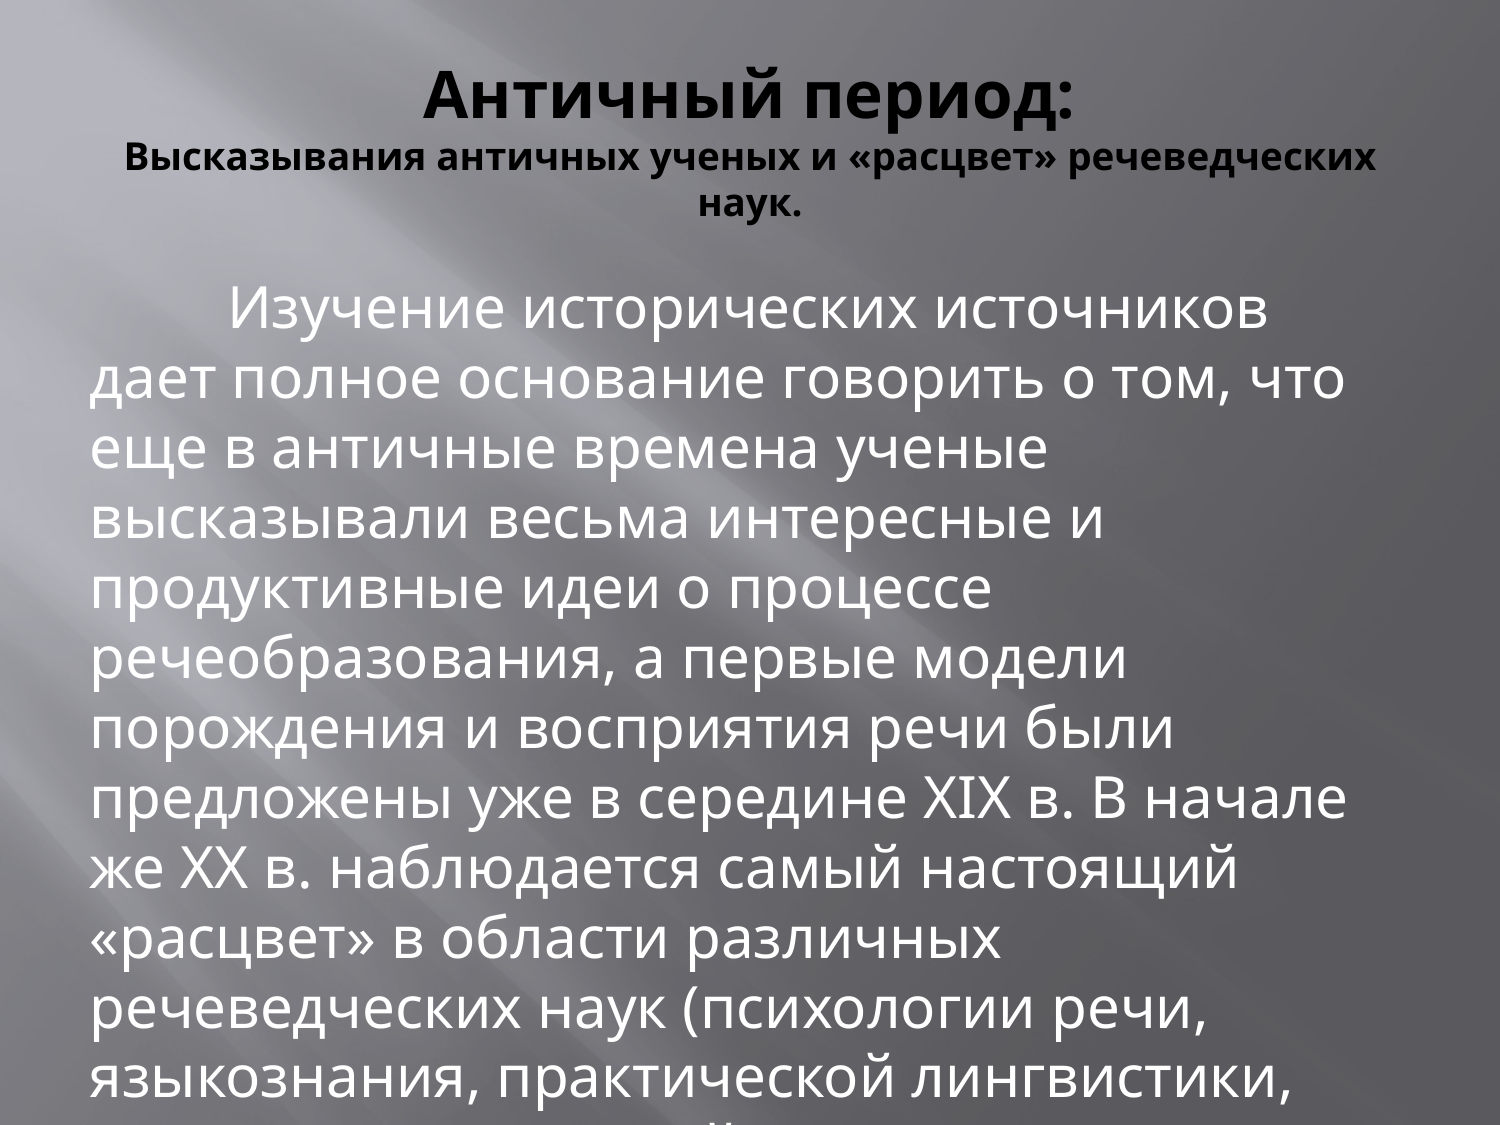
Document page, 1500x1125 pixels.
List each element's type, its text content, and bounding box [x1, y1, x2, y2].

title Античный период: Высказывания античных ученых и «расцвет» речеведческих наук. [75, 45, 1425, 233]
list Изучение исторических источников дает полное основание говорить о том, что еще в античные времена ученые высказывали весьма интересные и продуктивные идеи о процессе речеобразования, а первые модели порождения и восприятия речи были предложены уже в середине XIX в. В начале же XX в. наблюдается самый настоящий «расцвет» в области различных речеведческих наук (психологии речи, языкознания, практической лингвистики, только что возникшей логопедии и др.). [75, 262, 1425, 1035]
